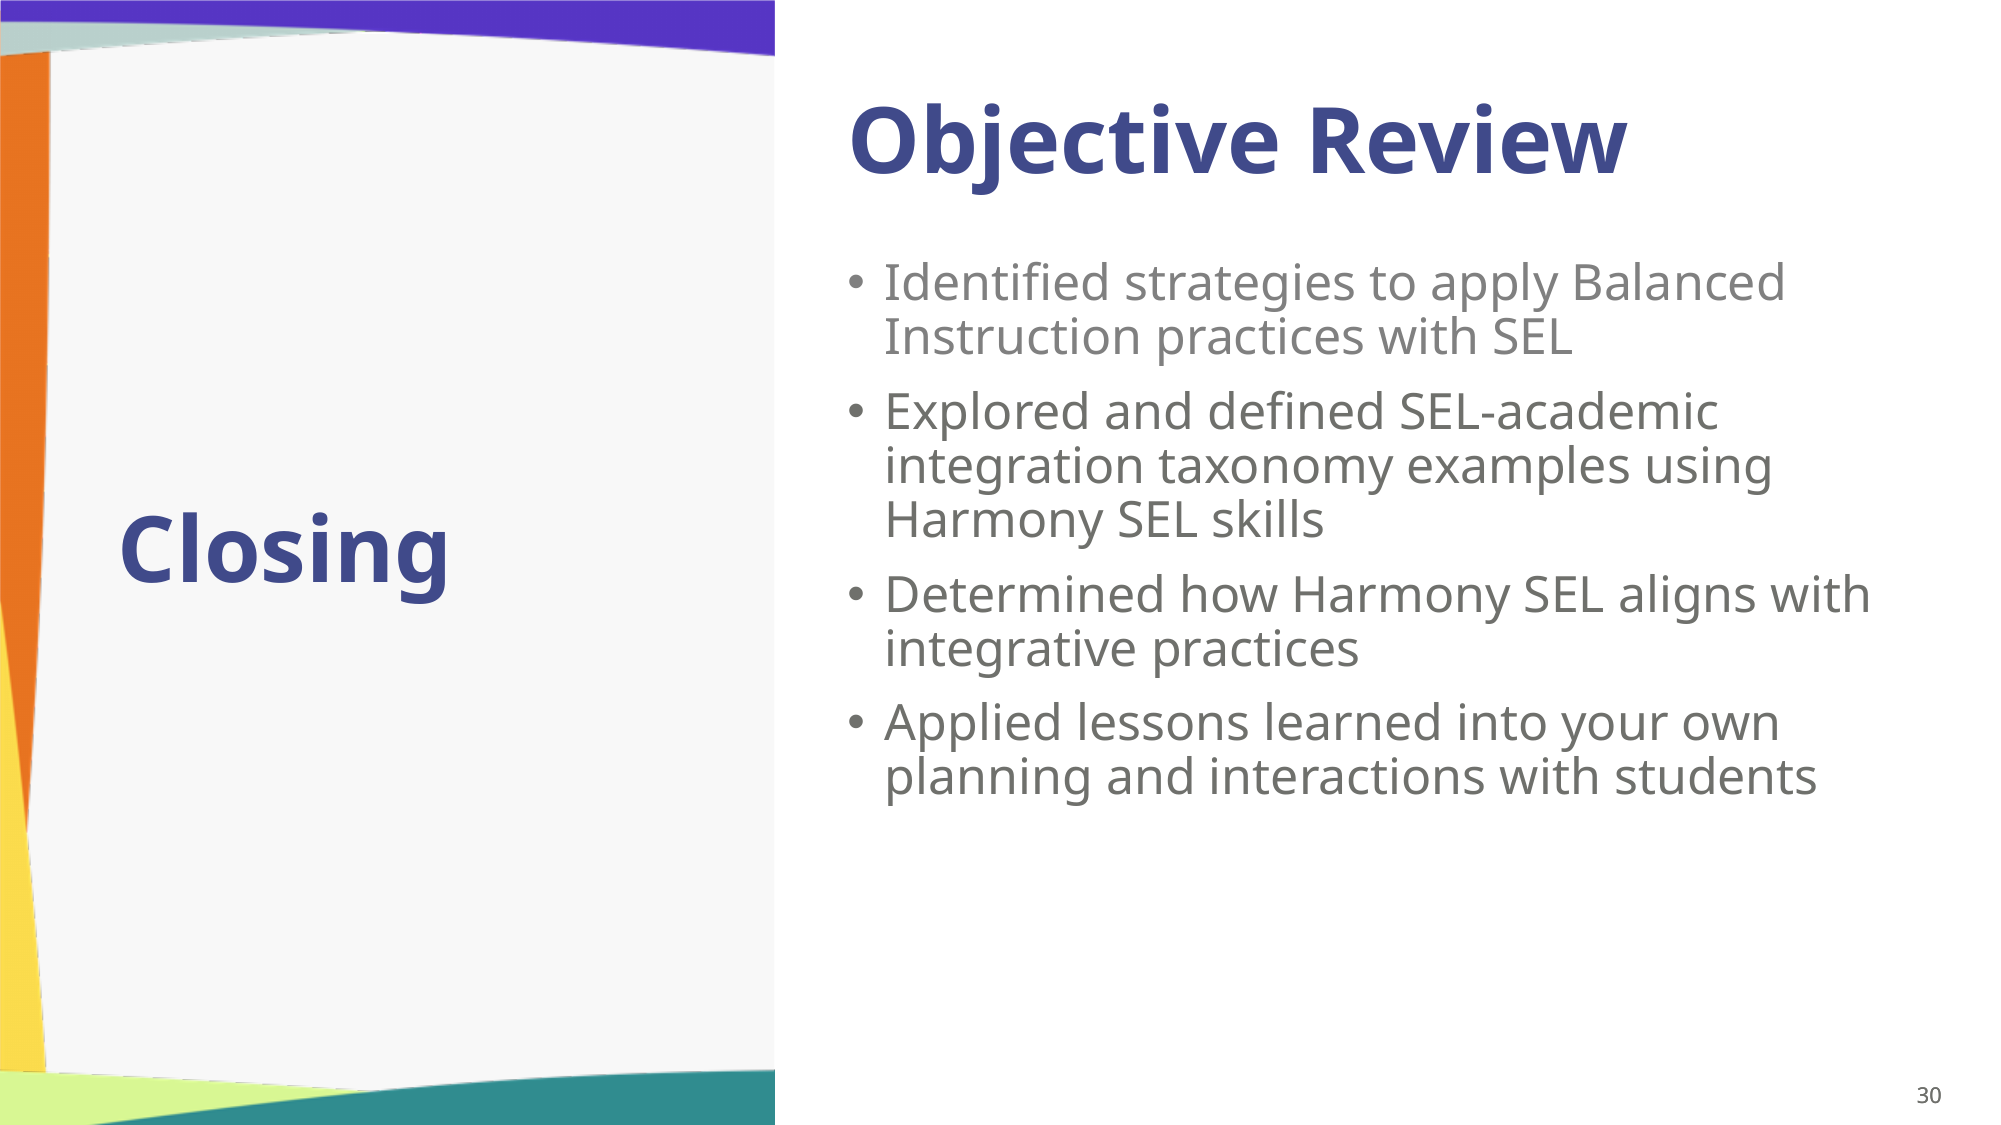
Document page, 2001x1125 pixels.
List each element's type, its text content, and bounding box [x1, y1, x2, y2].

list Identified strategies to apply Balanced Instruction practices with SEL Explored and defined SEL-academic integration taxonomy examples using Harmony SEL skills Determined how Harmony SEL aligns with integrative practices Applied lessons learned into your own planning and interactions with students [832, 249, 1919, 824]
picture [1, 0, 774, 56]
picture [0, 57, 775, 1125]
title Closing [102, 495, 735, 598]
list Objective Review [832, 87, 1919, 192]
